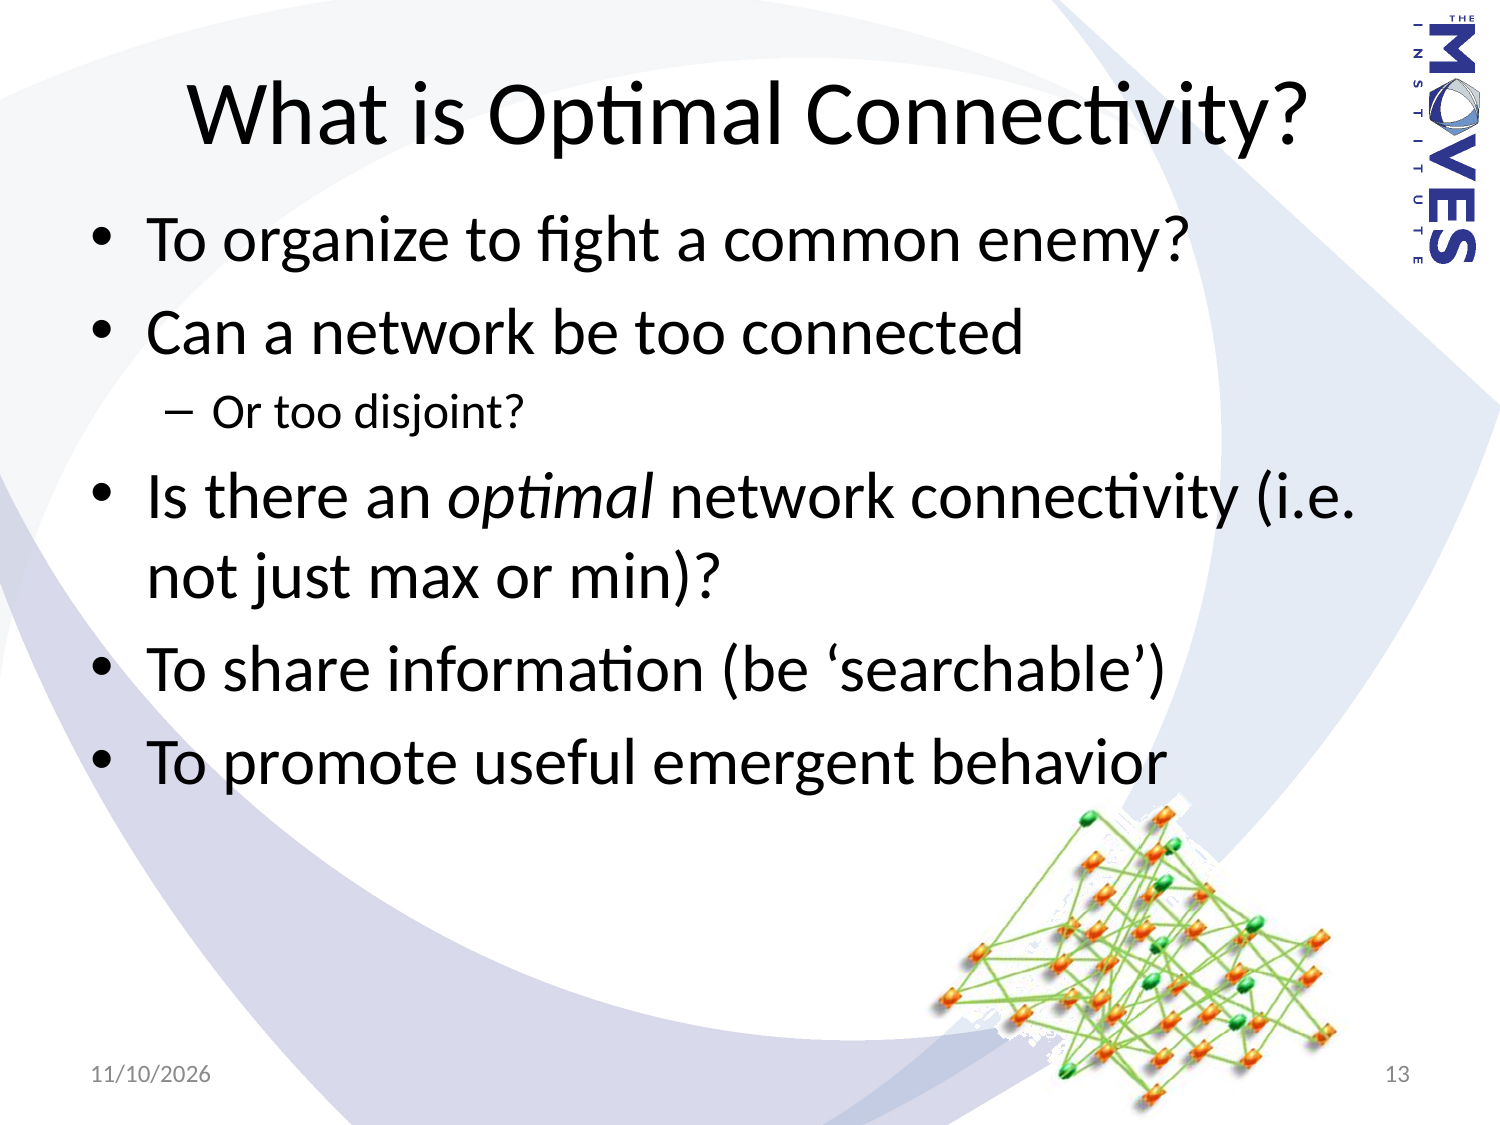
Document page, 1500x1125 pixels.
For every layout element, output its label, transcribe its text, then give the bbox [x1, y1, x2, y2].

title What is Optimal Connectivity? [74, 27, 1426, 187]
list To organize to fight a common enemy? Can a network be too connected Or too disjoint? Is there an optimal network connectivity (i.e. not just max or min)? To share information (be ‘searchable’) To promote useful emergent behavior [74, 187, 1426, 931]
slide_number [75, 1042, 425, 1103]
slide_number 13 [1362, 1042, 1425, 1103]
picture [0, 0, 1500, 1125]
